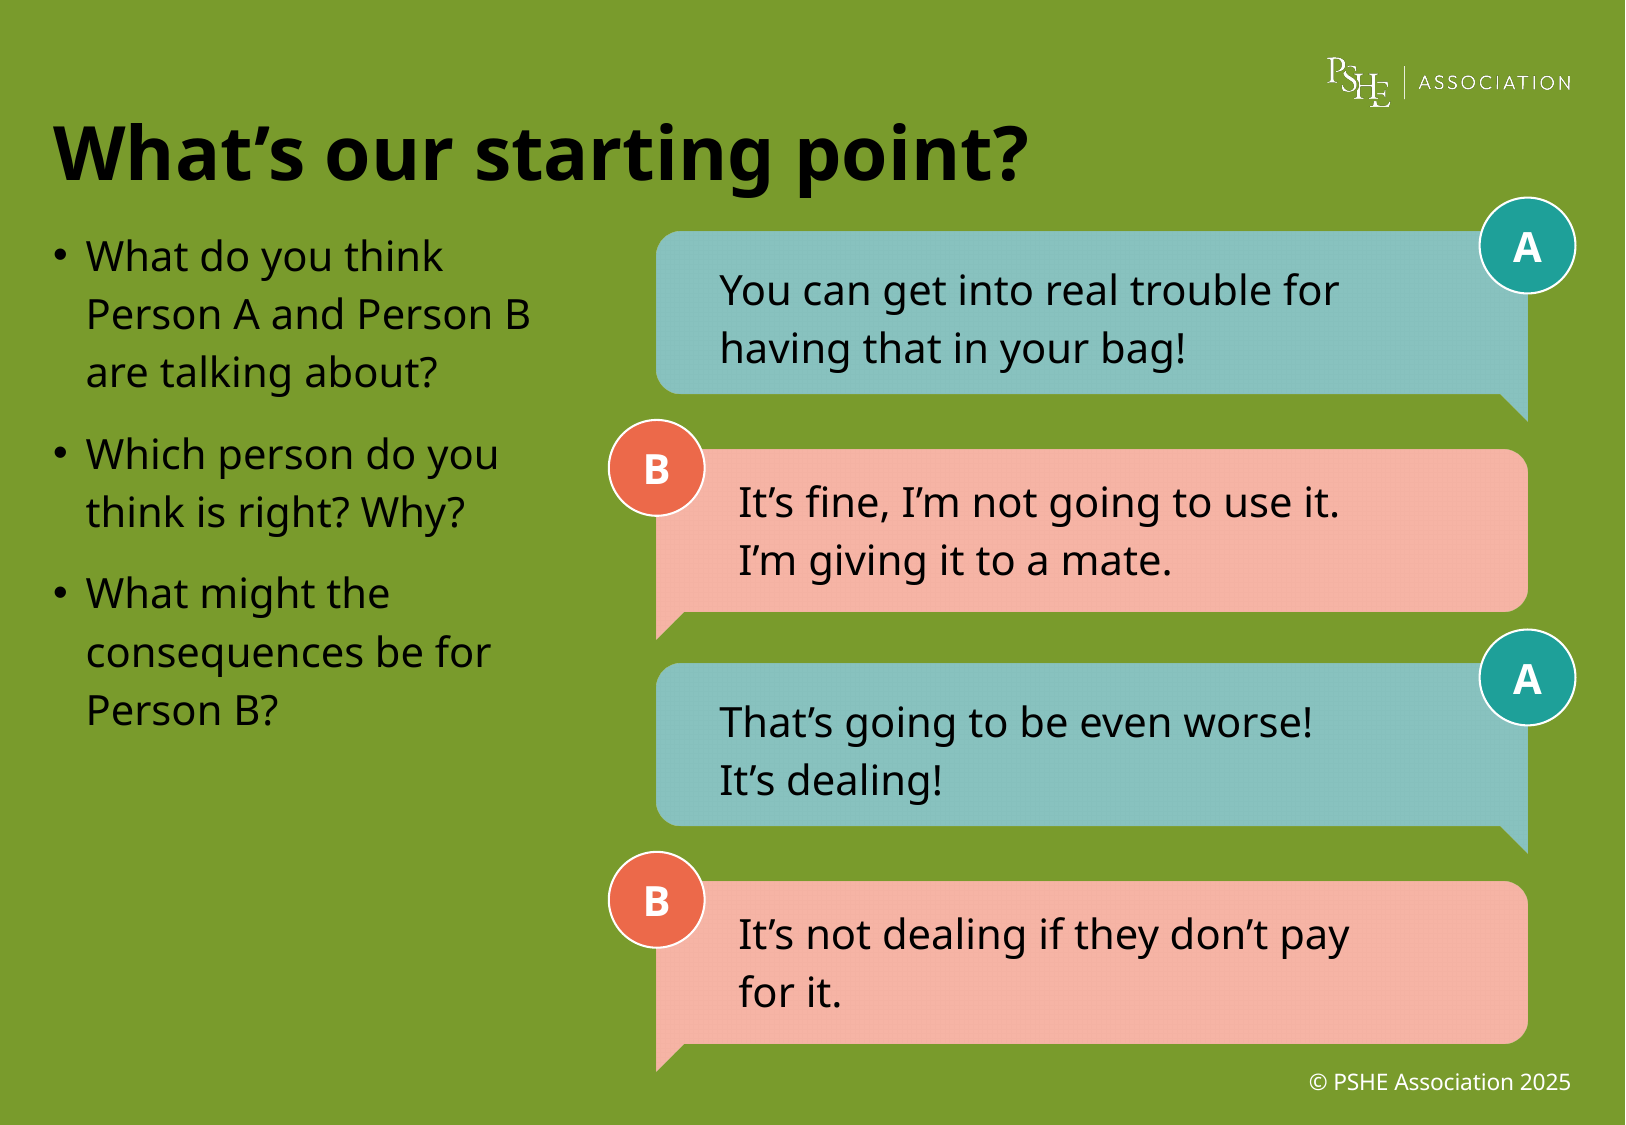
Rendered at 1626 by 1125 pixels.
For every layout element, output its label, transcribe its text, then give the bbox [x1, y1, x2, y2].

text_box B [607, 418, 702, 517]
title What’s our starting point? [38, 89, 1064, 204]
picture [656, 231, 1528, 422]
picture [656, 663, 1528, 854]
list What do you think Person A and Person B are talking about? Which person do you think is right? Why? What might the consequences be for Person B? [38, 213, 561, 931]
picture [656, 881, 1528, 1072]
text_box A [1480, 196, 1577, 295]
picture [656, 449, 1528, 640]
text_box B [607, 850, 702, 949]
picture [1327, 57, 1570, 107]
text_box A [1480, 628, 1577, 727]
slide_number © PSHE Association 2025 [1220, 1051, 1586, 1112]
